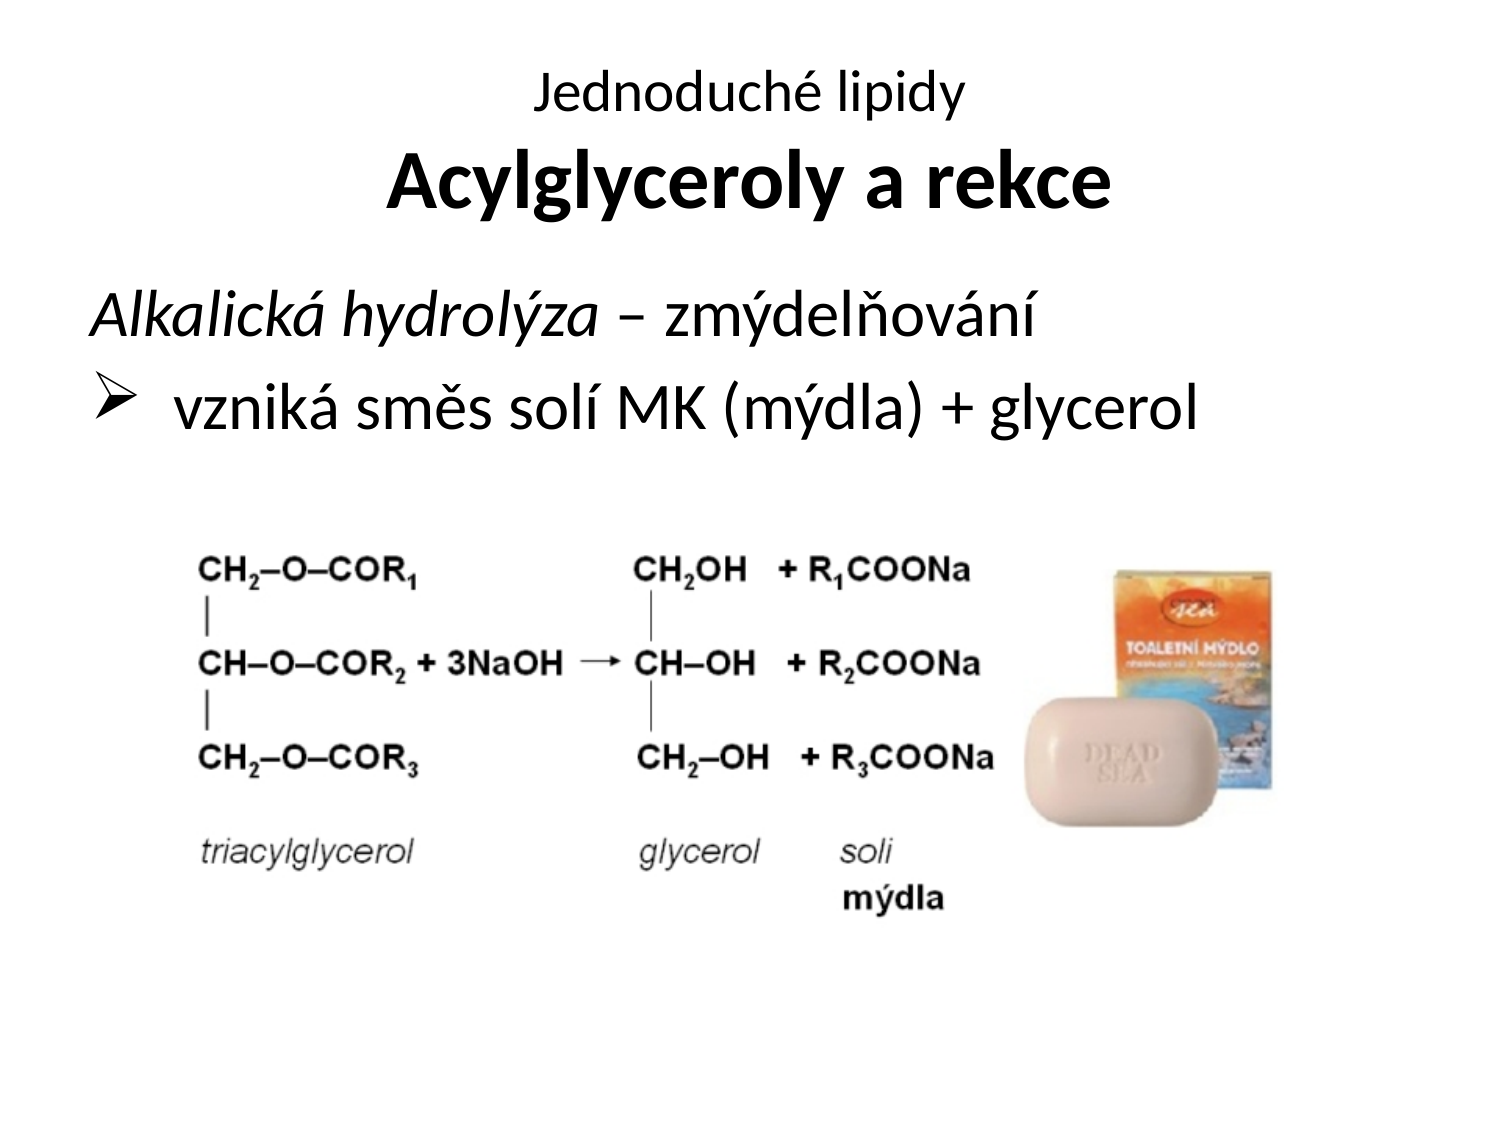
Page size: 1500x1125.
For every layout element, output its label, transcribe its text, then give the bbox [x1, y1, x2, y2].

list Alkalická hydrolýza – zmýdelňování vzniká směs solí MK (mýdla) + glycerol [75, 262, 1425, 1005]
title Jednoduché lipidy Acylglyceroly a rekce [75, 45, 1425, 233]
picture [182, 514, 1287, 932]
